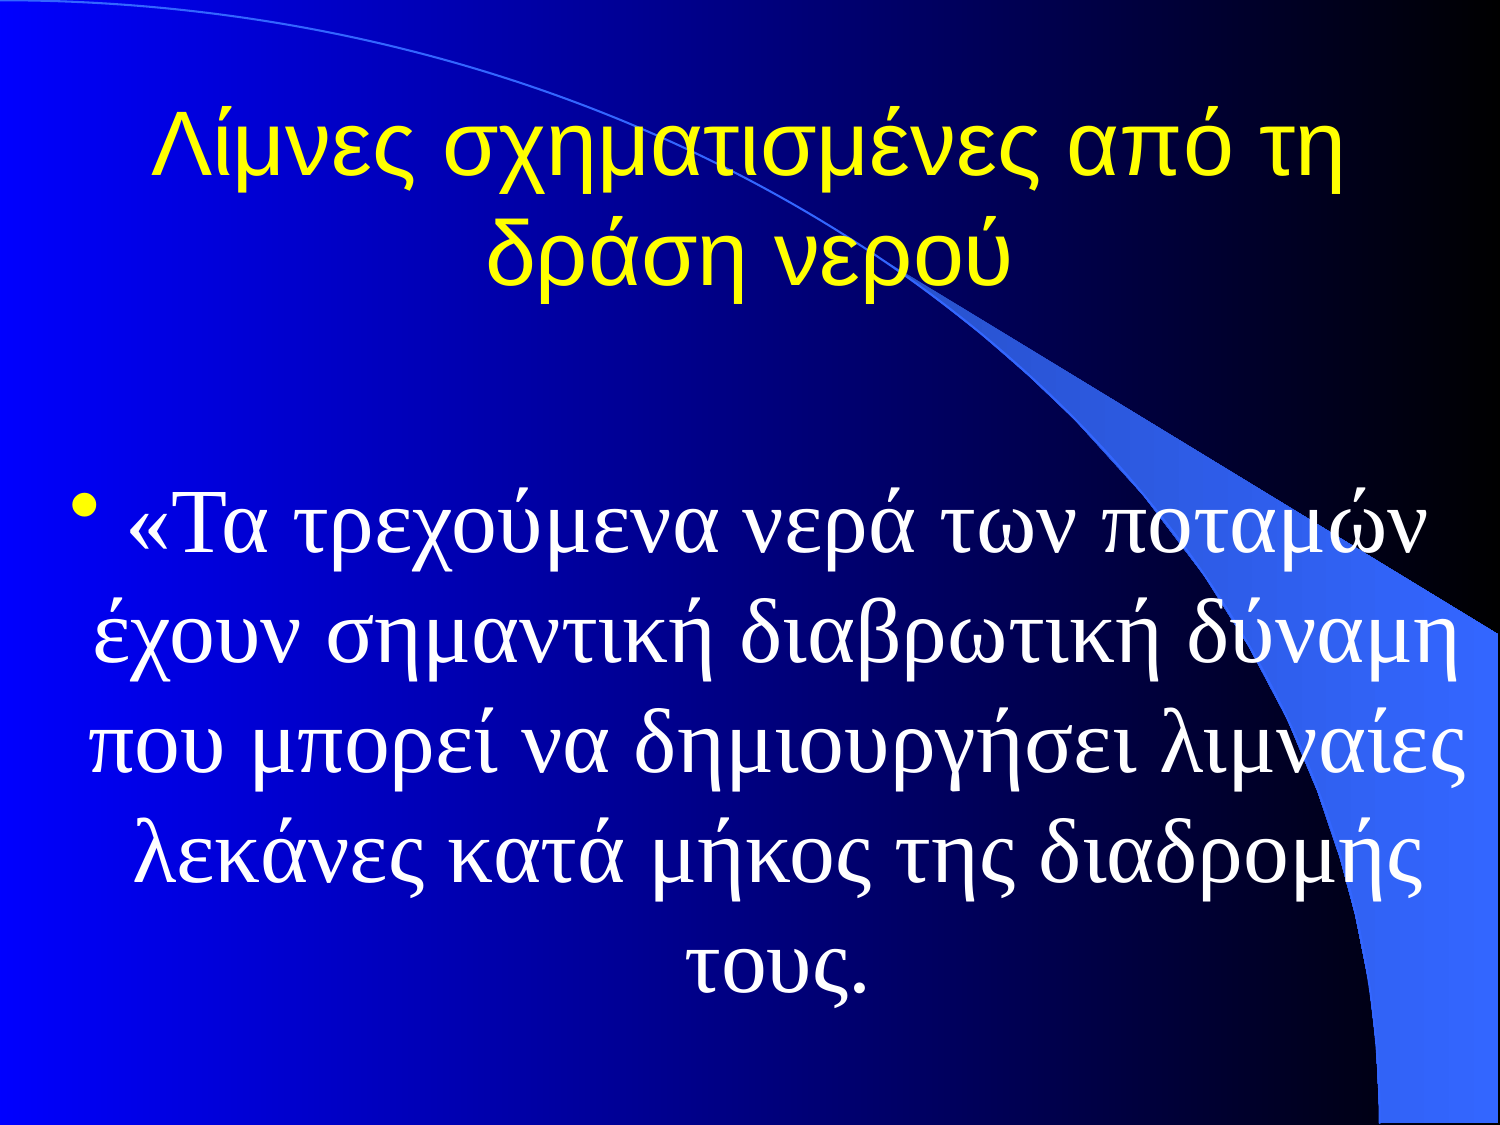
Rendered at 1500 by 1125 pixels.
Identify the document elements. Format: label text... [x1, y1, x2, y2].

title Λίμνες σχηματισμένες από τη δράση νερού [112, 99, 1388, 288]
list «Τα τρεχούμενα νερά των ποταμών έχουν σημαντική διαβρωτική δύναμη που μπορεί να δημιουργήσει λιμναίες λεκάνες κατά μήκος της διαδρομής τους. [0, 324, 1500, 1000]
